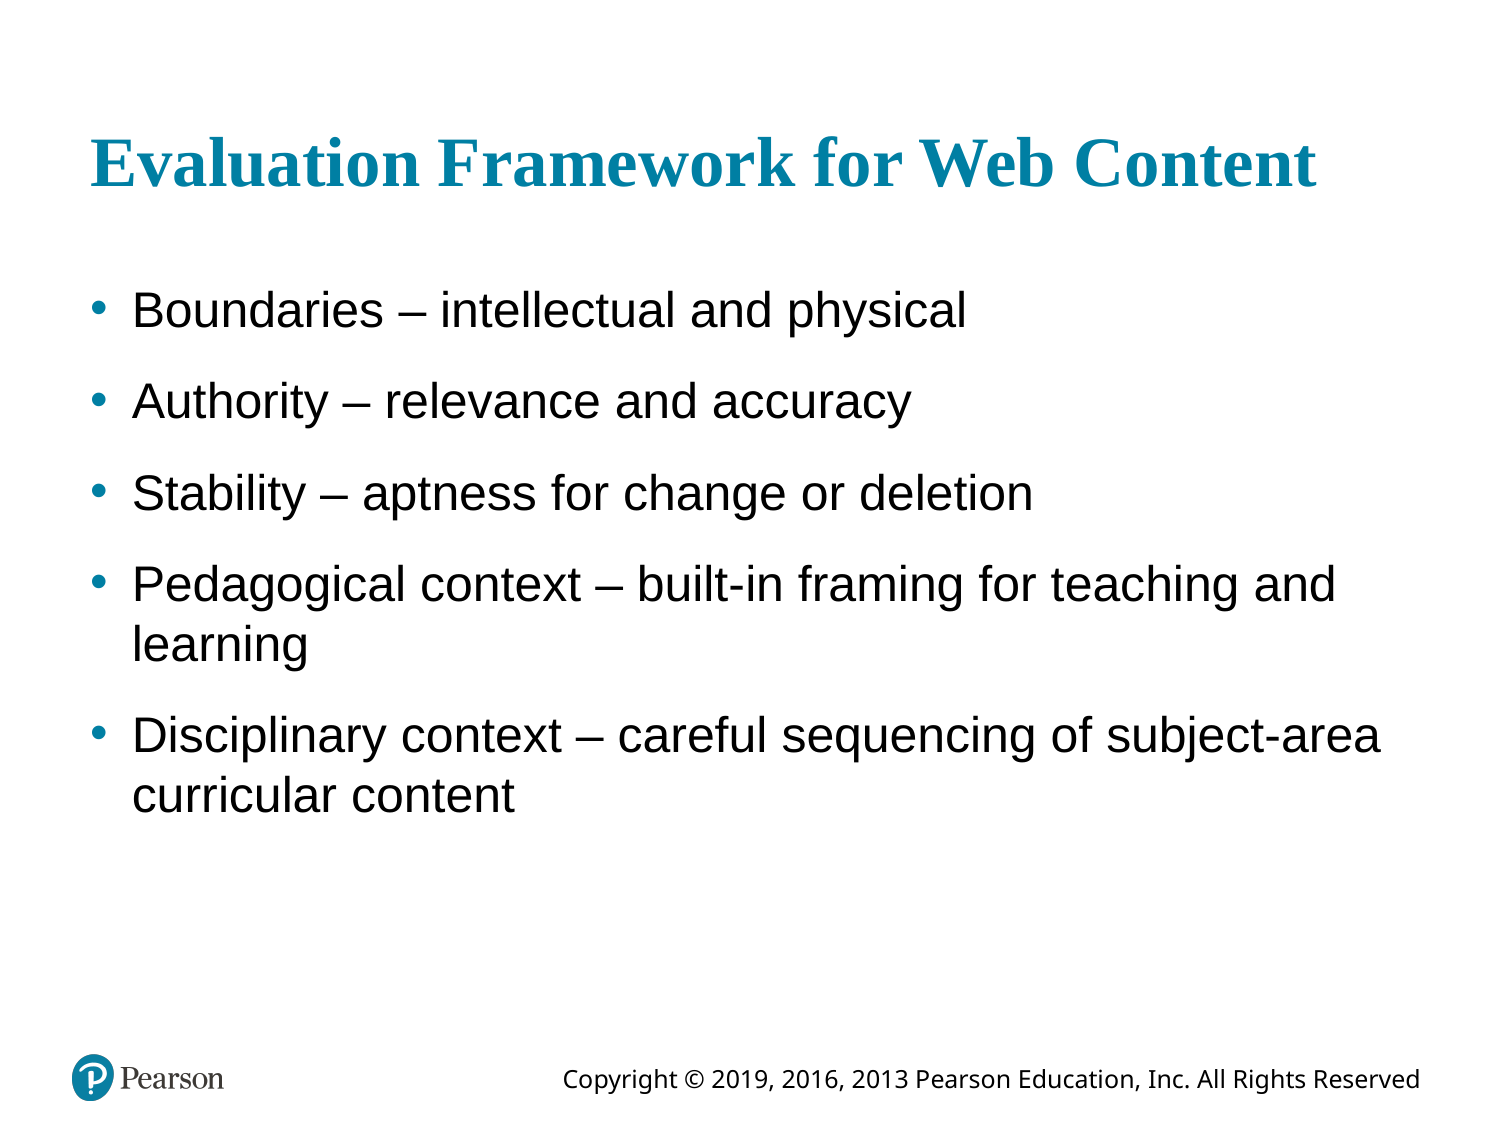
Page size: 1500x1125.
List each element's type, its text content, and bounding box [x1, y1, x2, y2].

picture [98, 1054, 224, 1101]
title Evaluation Framework for Web Content [75, 35, 1425, 216]
picture [80, 1063, 106, 1088]
list Boundaries – intellectual and physical Authority – relevance and accuracy Stability – aptness for change or deletion Pedagogical context – built-in framing for teaching and learning Disciplinary context – careful sequencing of subject-area curricular content [75, 262, 1425, 844]
picture [72, 1087, 83, 1101]
picture [72, 1054, 88, 1070]
